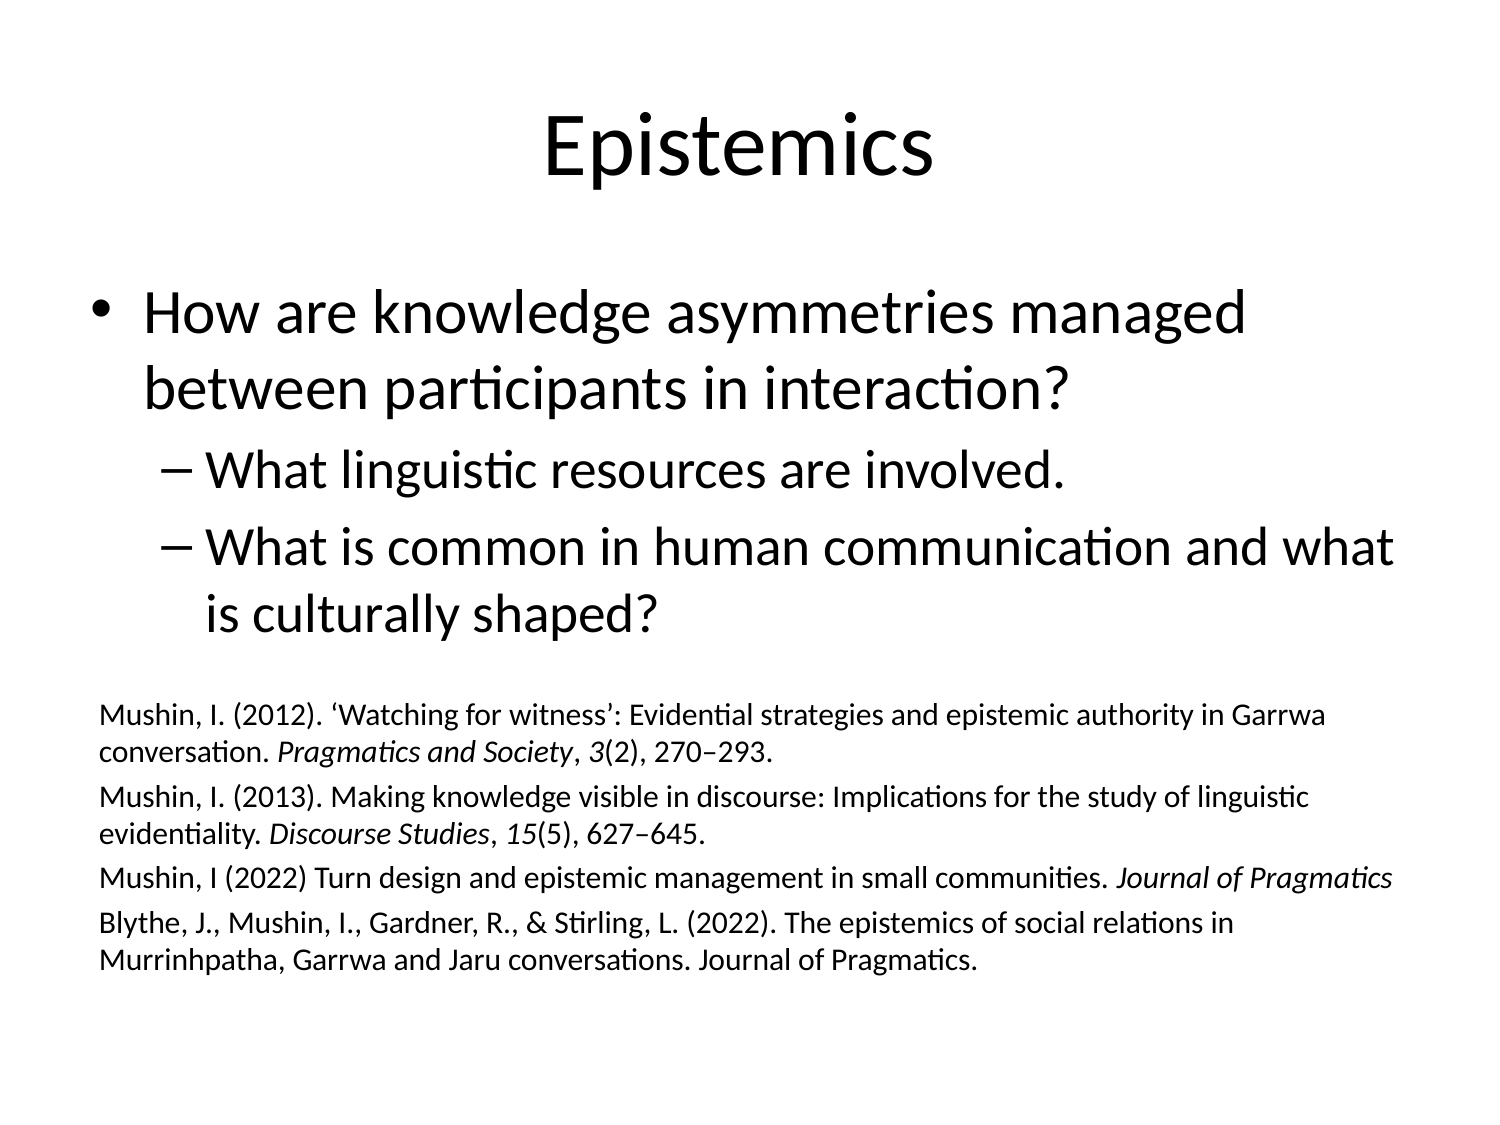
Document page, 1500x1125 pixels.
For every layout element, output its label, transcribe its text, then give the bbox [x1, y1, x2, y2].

list How are knowledge asymmetries managed between participants in interaction? What linguistic resources are involved. What is common in human communication and what is culturally shaped? Mushin, I. (2012). ‘Watching for witness’: Evidential strategies and epistemic authority in Garrwa conversation. Pragmatics and Society, 3(2), 270–293. Mushin, I. (2013). Making knowledge visible in discourse: Implications for the study of linguistic evidentiality. Discourse Studies, 15(5), 627–645. Mushin, I (2022) Turn design and epistemic management in small communities. Journal of Pragmatics Blythe, J., Mushin, I., Gardner, R., & Stirling, L. (2022). The epistemics of social relations in Murrinhpatha, Garrwa and Jaru conversations. Journal of Pragmatics. [75, 262, 1425, 1005]
title Epistemics [75, 45, 1425, 233]
